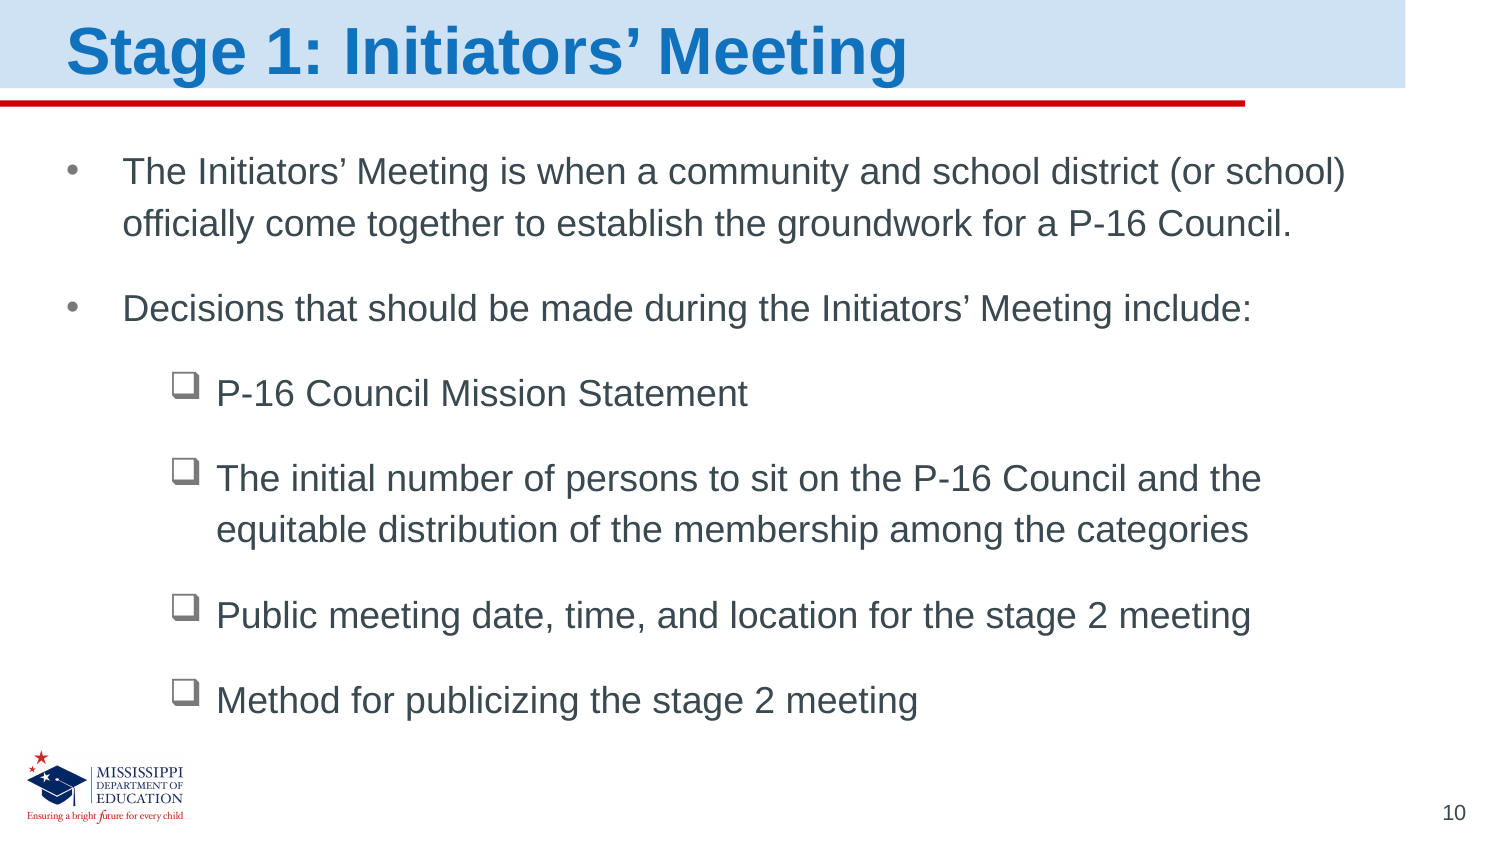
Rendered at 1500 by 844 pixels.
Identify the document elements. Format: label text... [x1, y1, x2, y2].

slide_number 10 [1391, 801, 1482, 841]
list Stage 1: Initiators’ Meeting [51, 5, 1406, 80]
picture [21, 746, 189, 827]
list The Initiators’ Meeting is when a community and school district (or school) officially come together to establish the groundwork for a P-16 Council. Decisions that should be made during the Initiators’ Meeting include: P-16 Council Mission Statement The initial number of persons to sit on the P-16 Council and the equitable distribution of the membership among the categories Public meeting date, time, and location for the stage 2 meeting Method for publicizing the stage 2 meeting [51, 125, 1412, 739]
